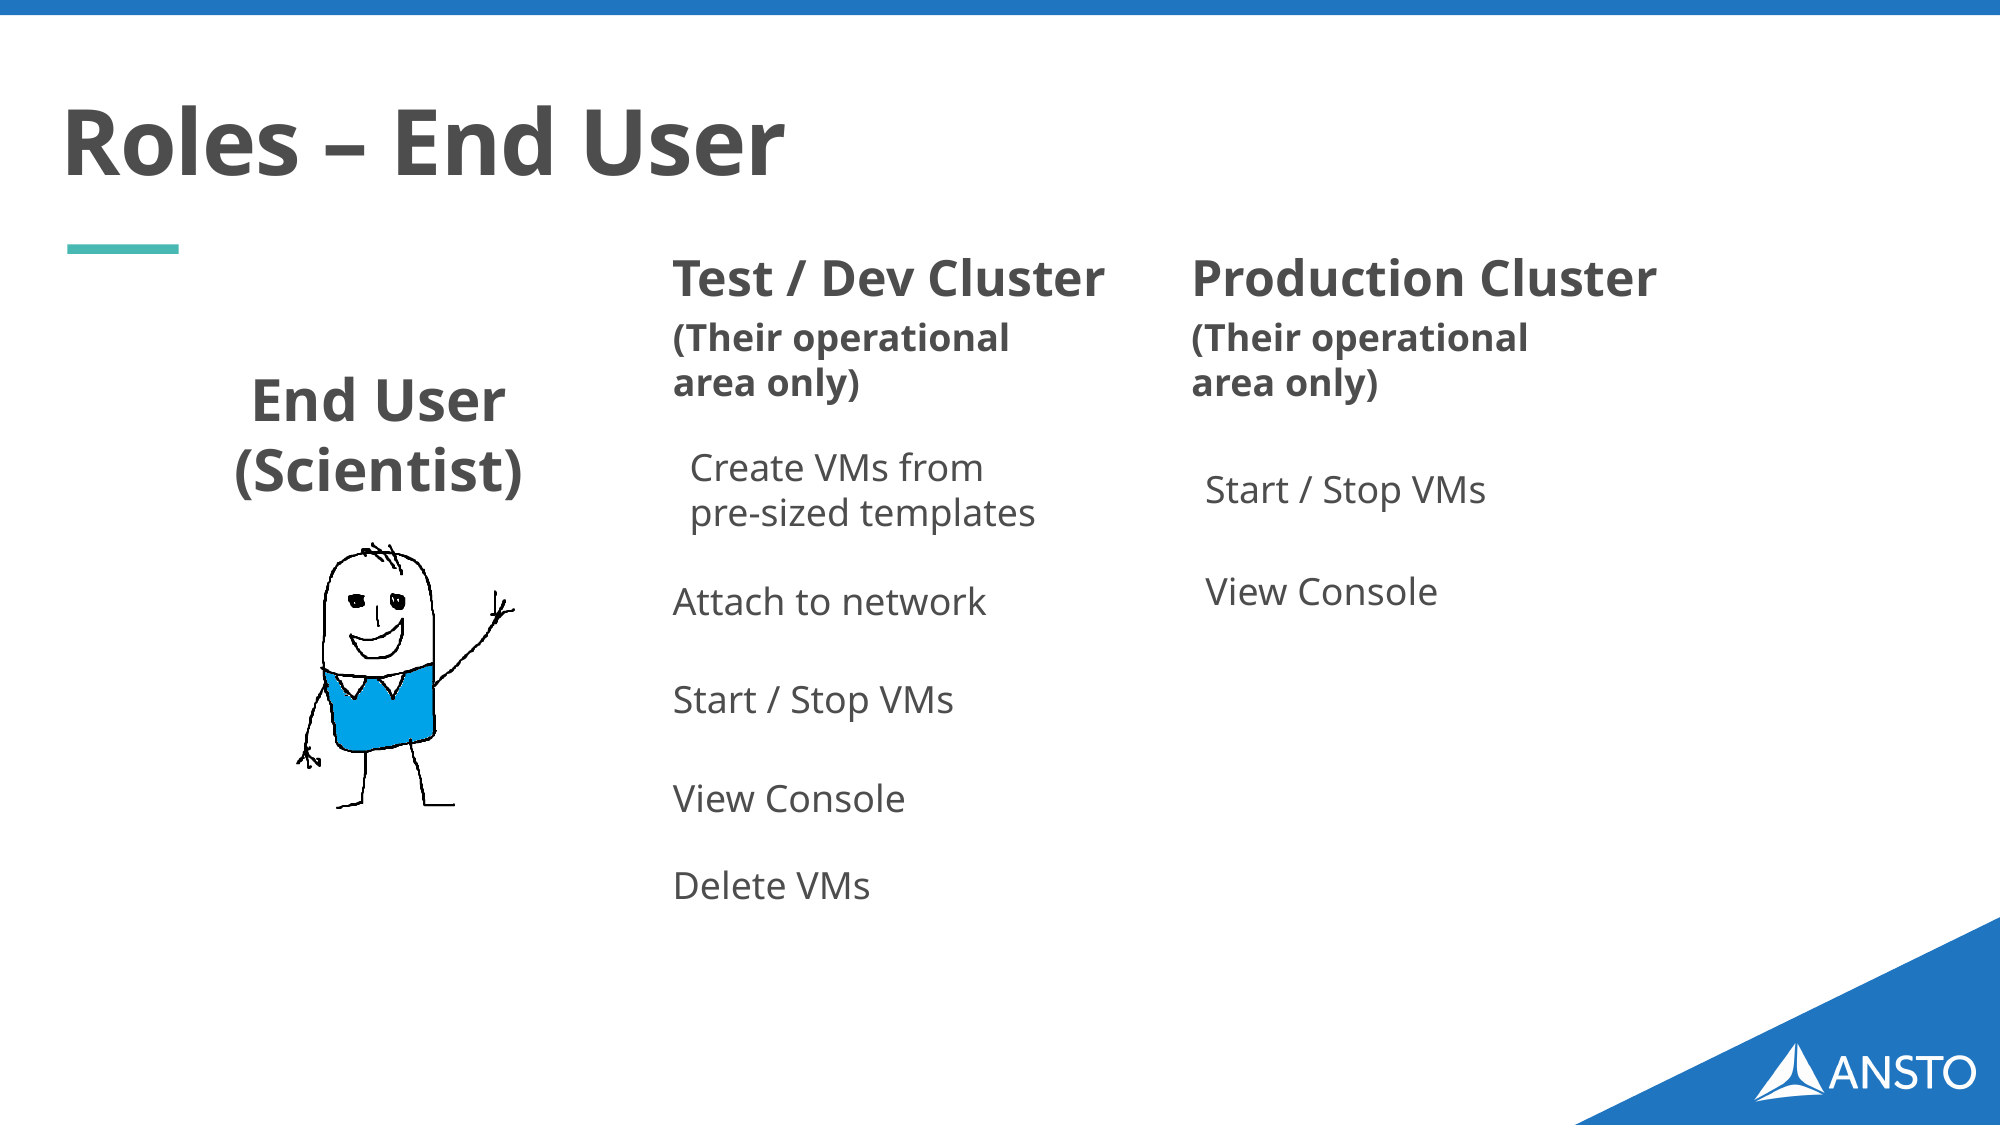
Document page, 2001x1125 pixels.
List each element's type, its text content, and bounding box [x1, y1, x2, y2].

text_box View Console [658, 767, 955, 827]
title Roles – End User [45, 15, 1900, 203]
text_box View Console [1190, 560, 1488, 621]
text_box (Their operational area only) [658, 306, 1069, 412]
text_box [65, 242, 181, 256]
text_box Attach to network [657, 570, 1034, 630]
picture [1754, 1043, 1976, 1102]
text_box Start / Stop VMs [658, 668, 1007, 729]
text_box Start / Stop VMs [1190, 459, 1540, 519]
text_box Test / Dev Cluster [657, 238, 1143, 314]
text_box Delete VMs [657, 854, 955, 915]
text_box (Their operational area only) [1176, 306, 1587, 412]
text_box Production Cluster [1176, 238, 1723, 314]
picture [246, 499, 536, 834]
text_box End User (Scientist) [219, 356, 539, 511]
text_box Create VMs from pre-sized templates [674, 436, 1052, 542]
